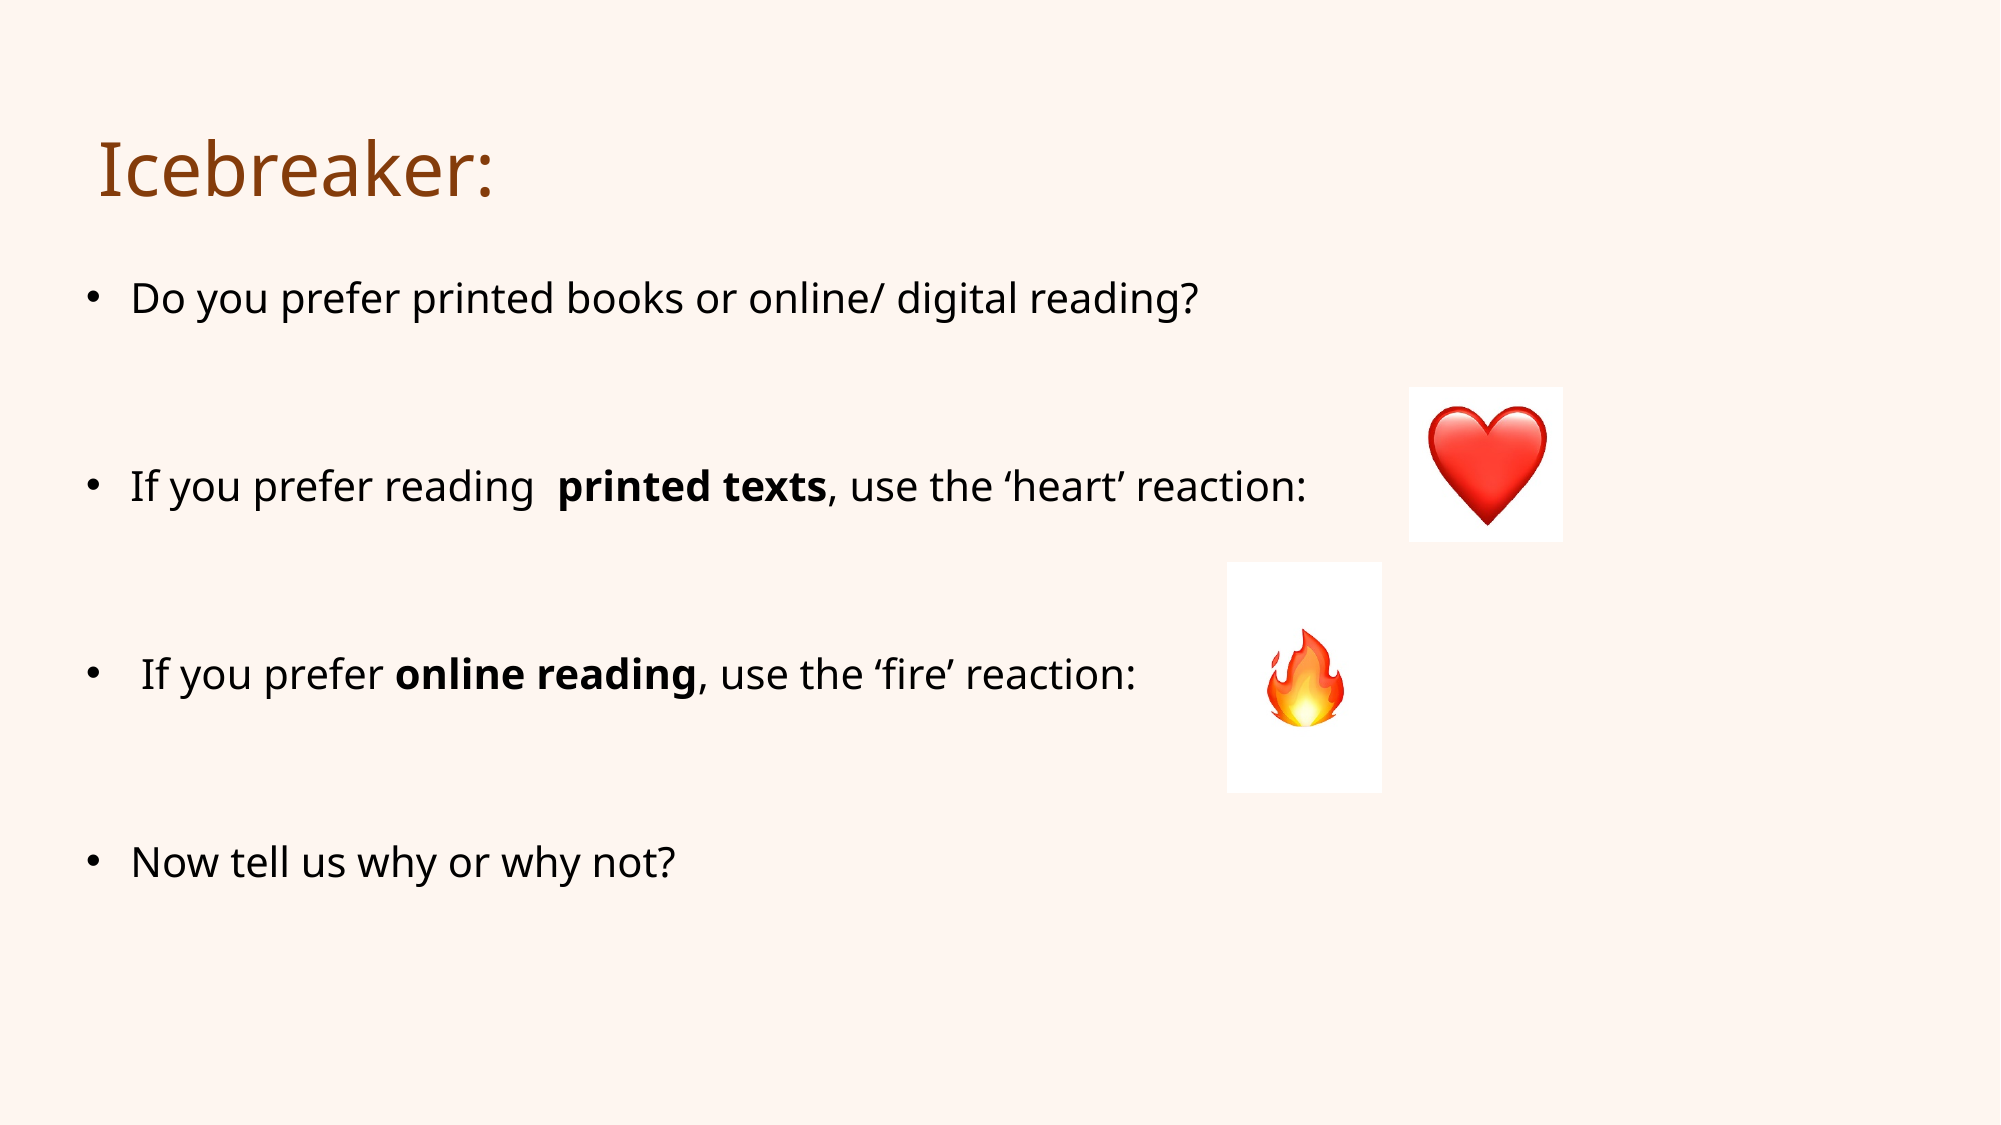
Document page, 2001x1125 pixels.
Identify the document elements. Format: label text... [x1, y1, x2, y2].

title Icebreaker: [99, 123, 1824, 306]
text_box Do you prefer printed books or online/ digital reading? If you prefer reading printed texts, use the ‘heart’ reaction: If you prefer online reading, use the ‘fire’ reaction: Now tell us why or why not? [71, 306, 1905, 1008]
picture [1227, 562, 1382, 793]
picture [1409, 387, 1563, 542]
